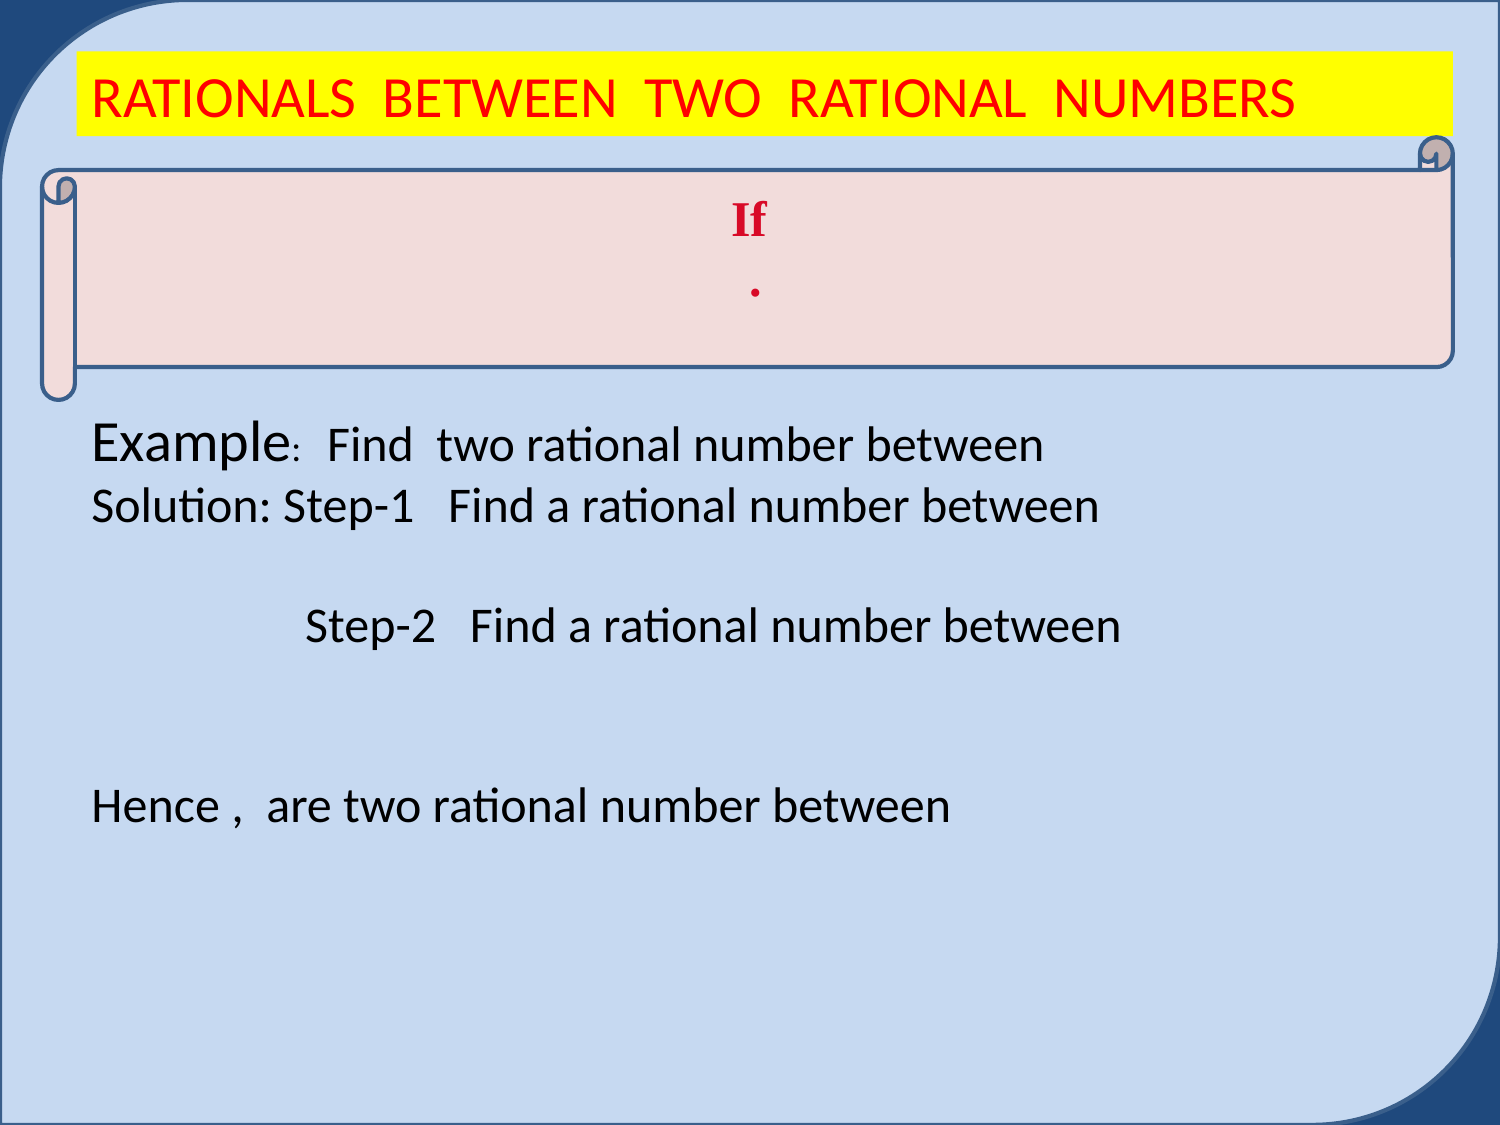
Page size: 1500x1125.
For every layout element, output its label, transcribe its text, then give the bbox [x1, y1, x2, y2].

text_box RATIONALS BETWEEN TWO RATIONAL NUMBERS [76, 51, 1453, 137]
text_box [0, 0, 1500, 1125]
